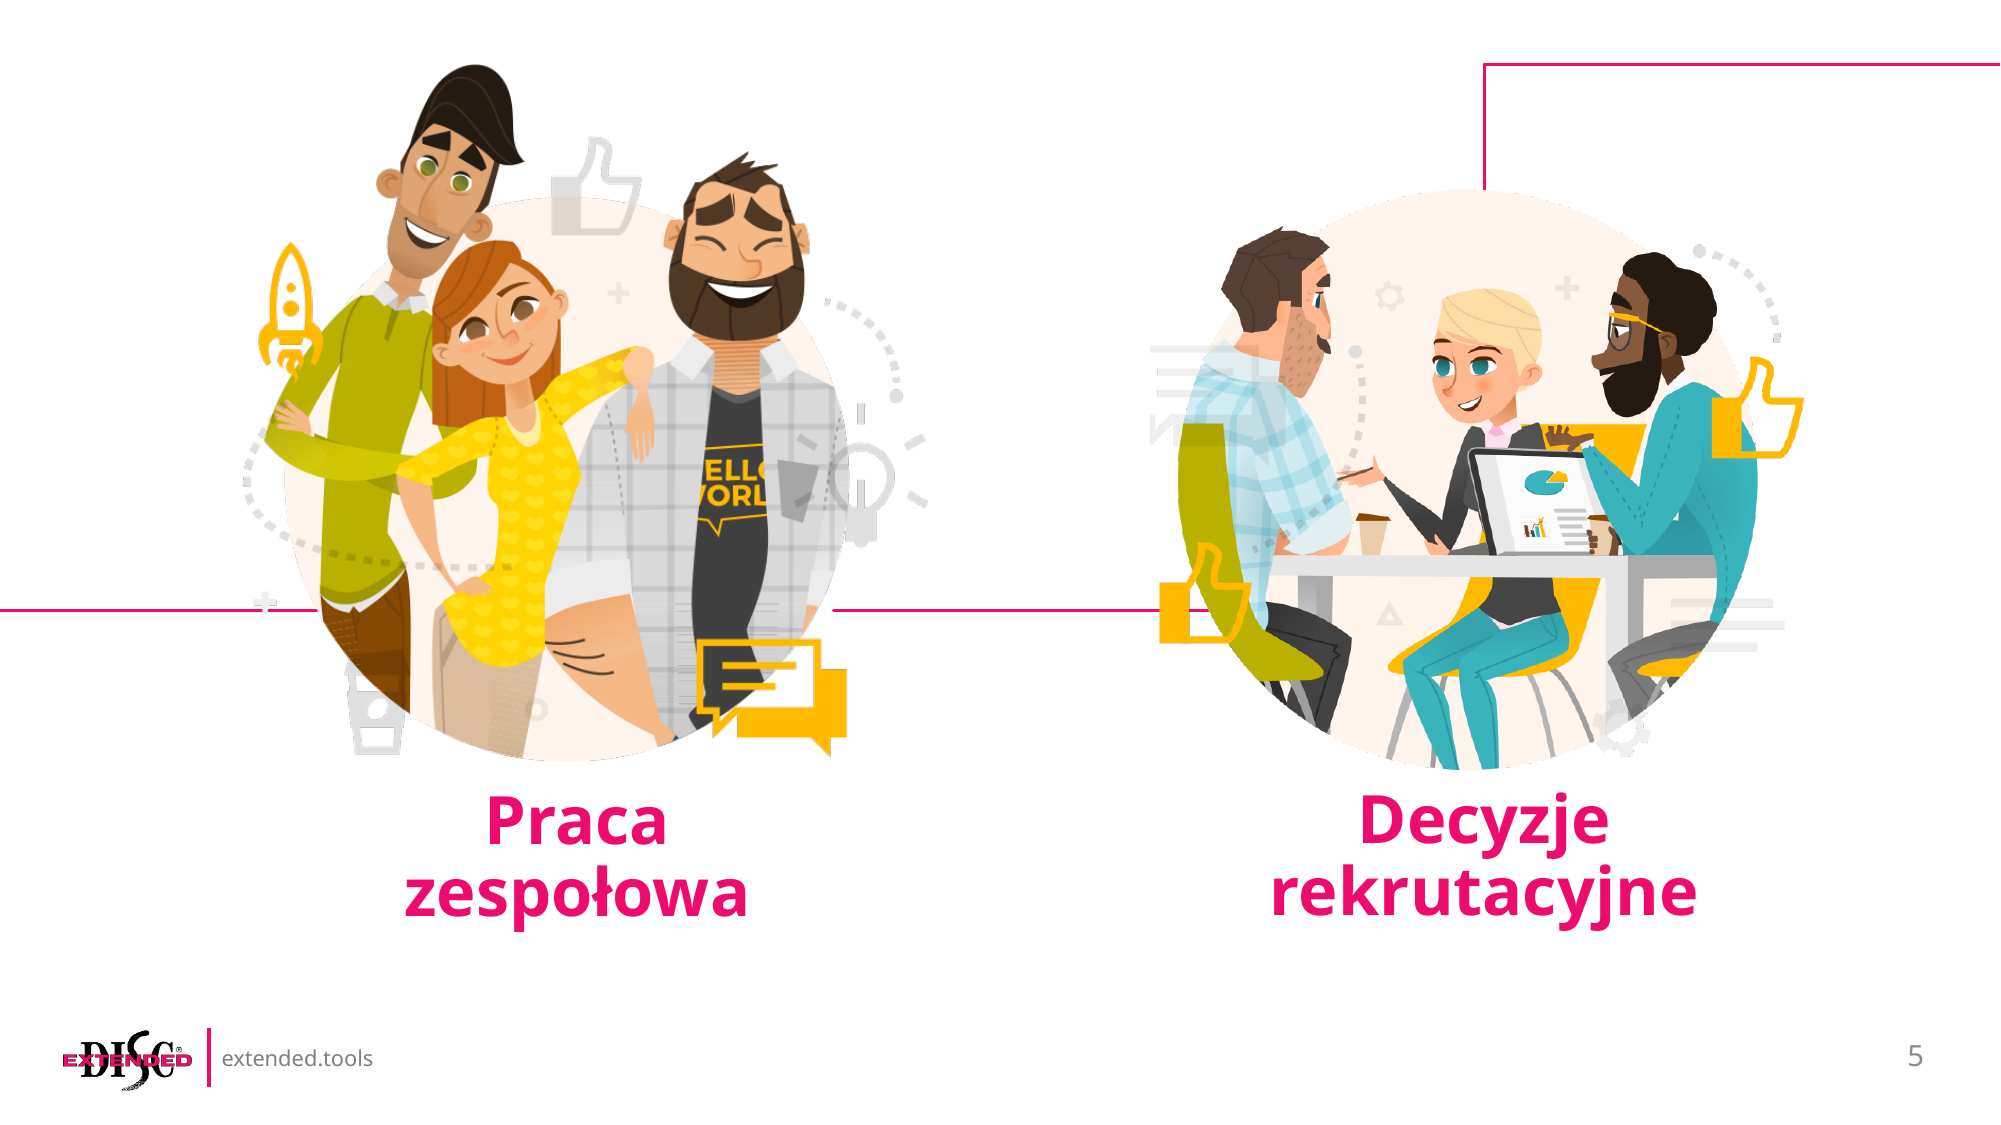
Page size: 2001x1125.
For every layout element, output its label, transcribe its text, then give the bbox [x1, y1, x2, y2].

text_box Praca zespołowa [296, 798, 858, 930]
slide_number 5 [1749, 1027, 1940, 1088]
picture [63, 1030, 192, 1091]
picture [1150, 175, 1817, 782]
picture [203, 44, 956, 798]
text_box Decyzje rekrutacyjne [1137, 787, 1832, 928]
